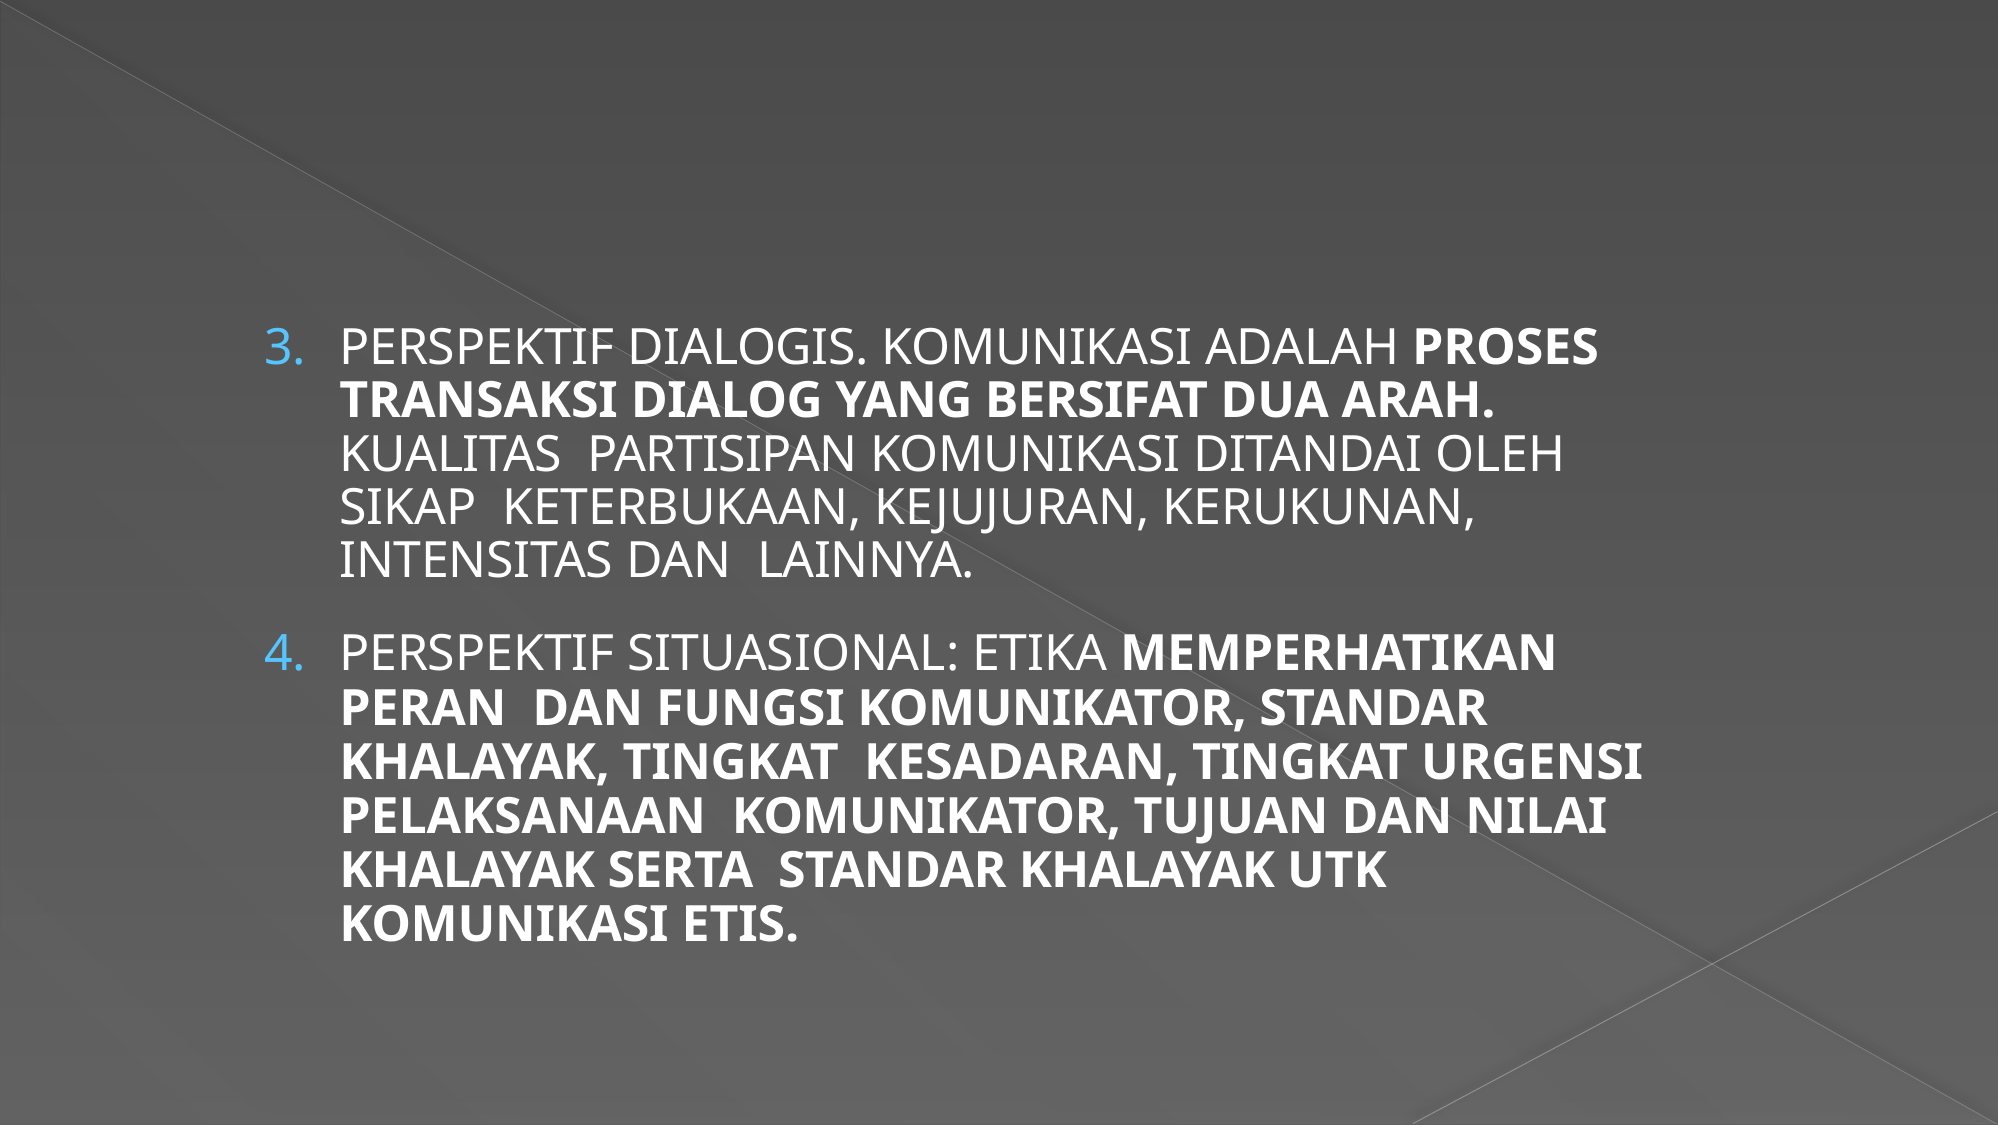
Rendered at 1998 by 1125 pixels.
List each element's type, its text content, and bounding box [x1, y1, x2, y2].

text_box PERSPEKTIF DIALOGIS. KOMUNIKASI ADALAH PROSES TRANSAKSI DIALOG YANG BERSIFAT DUA ARAH. KUALITAS PARTISIPAN KOMUNIKASI DITANDAI OLEH SIKAP KETERBUKAAN, KEJUJURAN, KERUKUNAN, INTENSITAS DAN LAINNYA. PERSPEKTIF SITUASIONAL: ETIKA MEMPERHATIKAN PERAN DAN FUNGSI KOMUNIKATOR, STANDAR KHALAYAK, TINGKAT KESADARAN, TINGKAT URGENSI PELAKSANAAN KOMUNIKATOR, TUJUAN DAN NILAI KHALAYAK SERTA STANDAR KHALAYAK UTK KOMUNIKASI ETIS. [262, 313, 1666, 952]
